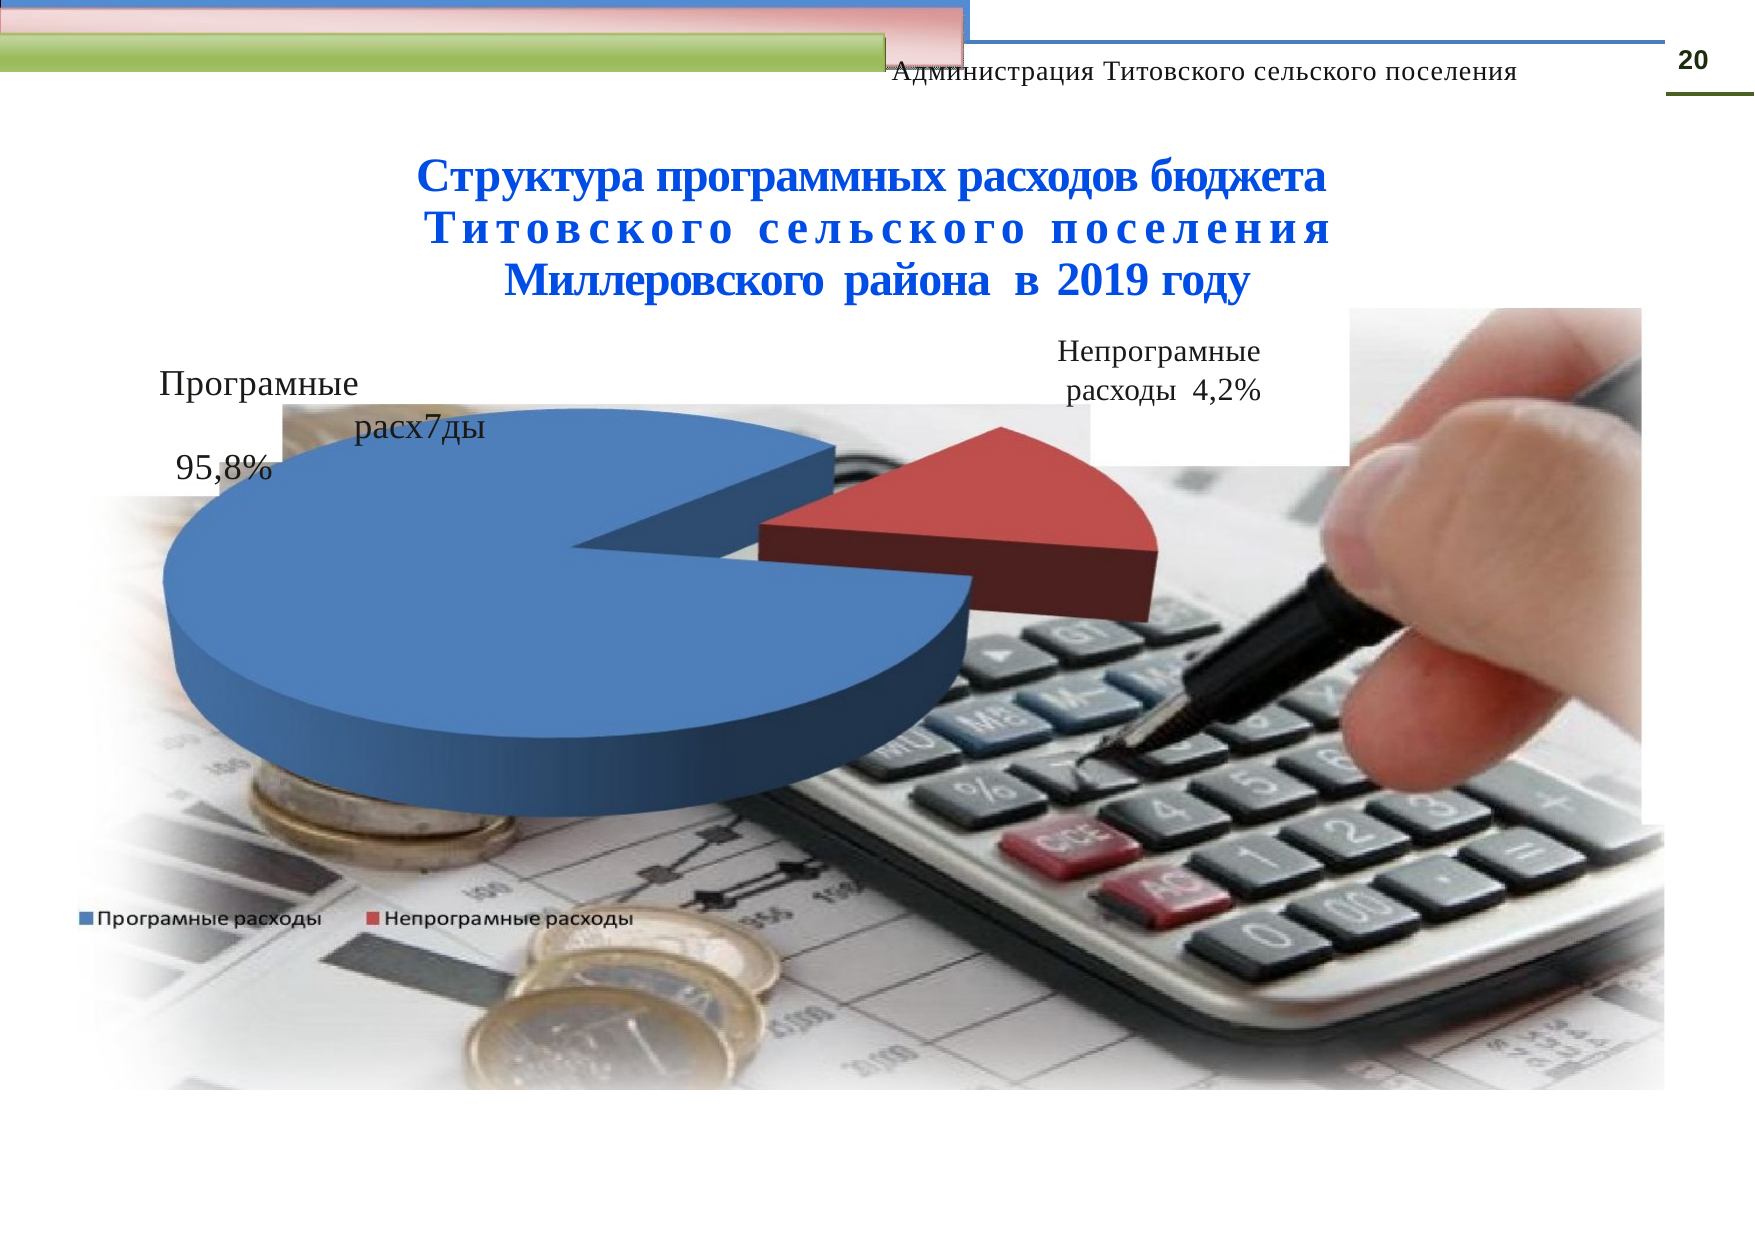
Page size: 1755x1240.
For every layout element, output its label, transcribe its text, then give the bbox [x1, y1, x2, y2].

text_box Непрограмные расходы 4,2% [1053, 330, 1264, 408]
text_box Програмные расх7ды 95,8% [157, 359, 524, 488]
text_box [77, 307, 1665, 1090]
text_box Структура программных расходов бюджета Титовского сельского поселения Миллеровского района в 2019 году [114, 149, 1640, 306]
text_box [0, 0, 1755, 95]
